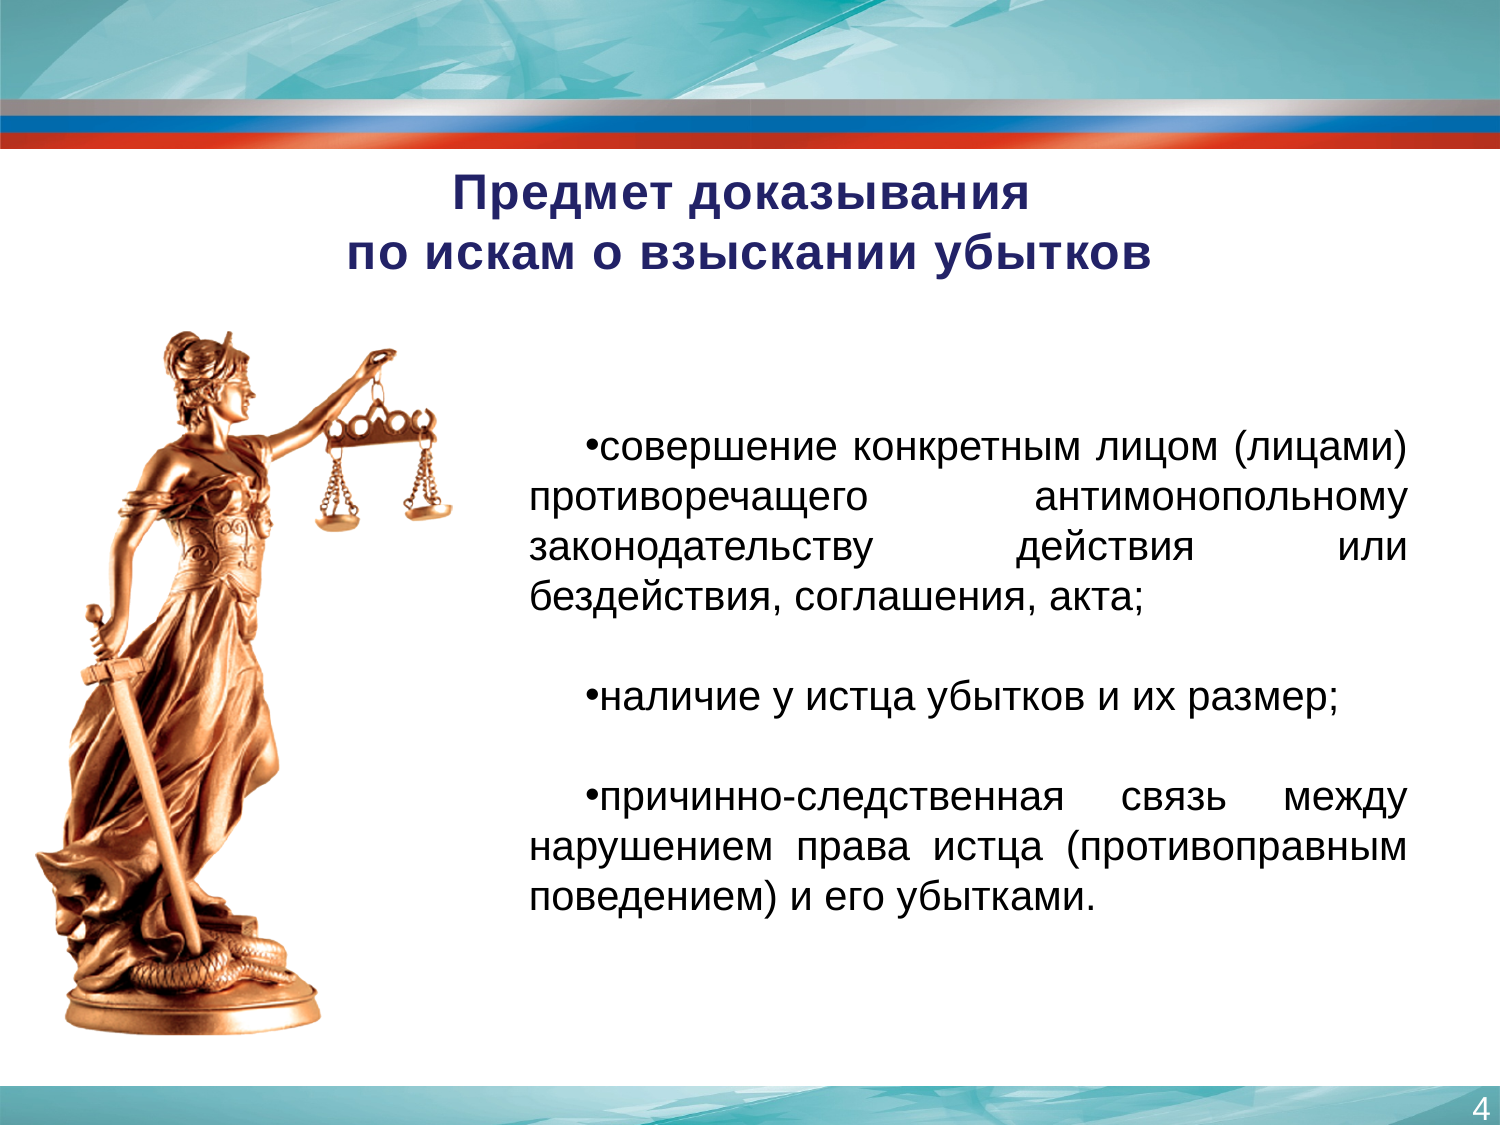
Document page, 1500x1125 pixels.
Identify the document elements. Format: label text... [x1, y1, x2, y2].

picture [0, 1086, 1155, 1125]
text_box Предмет доказывания по искам о взыскании убытков [0, 148, 1500, 291]
slide_number 4 [1155, 1079, 1500, 1125]
picture [0, 0, 1500, 148]
picture [29, 322, 455, 1036]
text_box совершение конкретным лицом (лицами) противоречащего антимонопольному законодательству действия или бездействия, соглашения, акта; наличие у истца убытков и их размер; причинно-следственная связь между нарушением права истца (противоправным поведением) и его убытками. [513, 411, 1424, 927]
